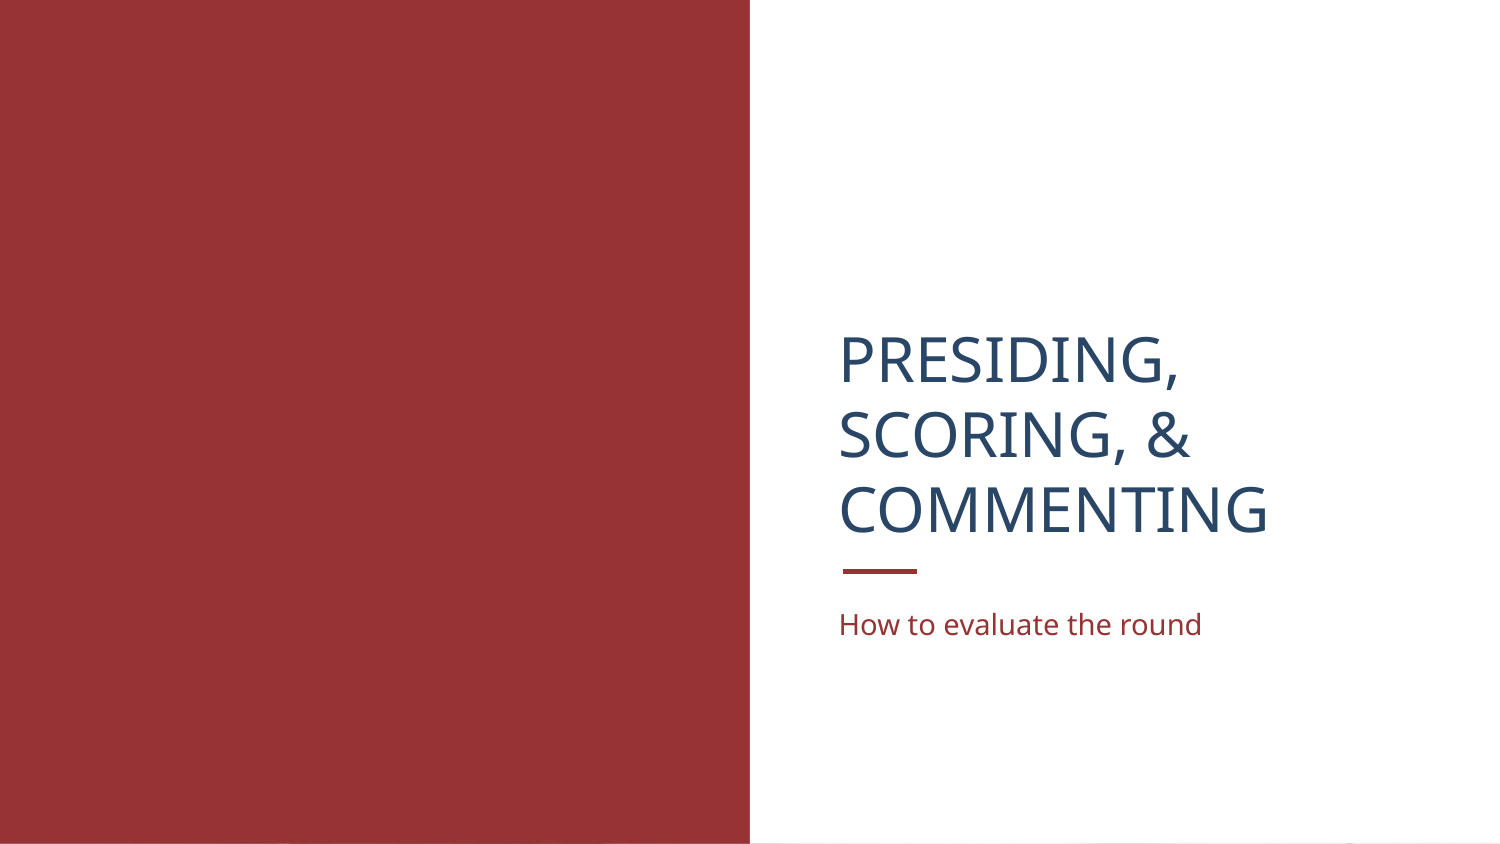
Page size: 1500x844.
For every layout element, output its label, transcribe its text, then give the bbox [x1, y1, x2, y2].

title PRESIDING, SCORING, & COMMENTING [823, 369, 1427, 560]
subtitle How to evaluate the round [823, 590, 1427, 685]
